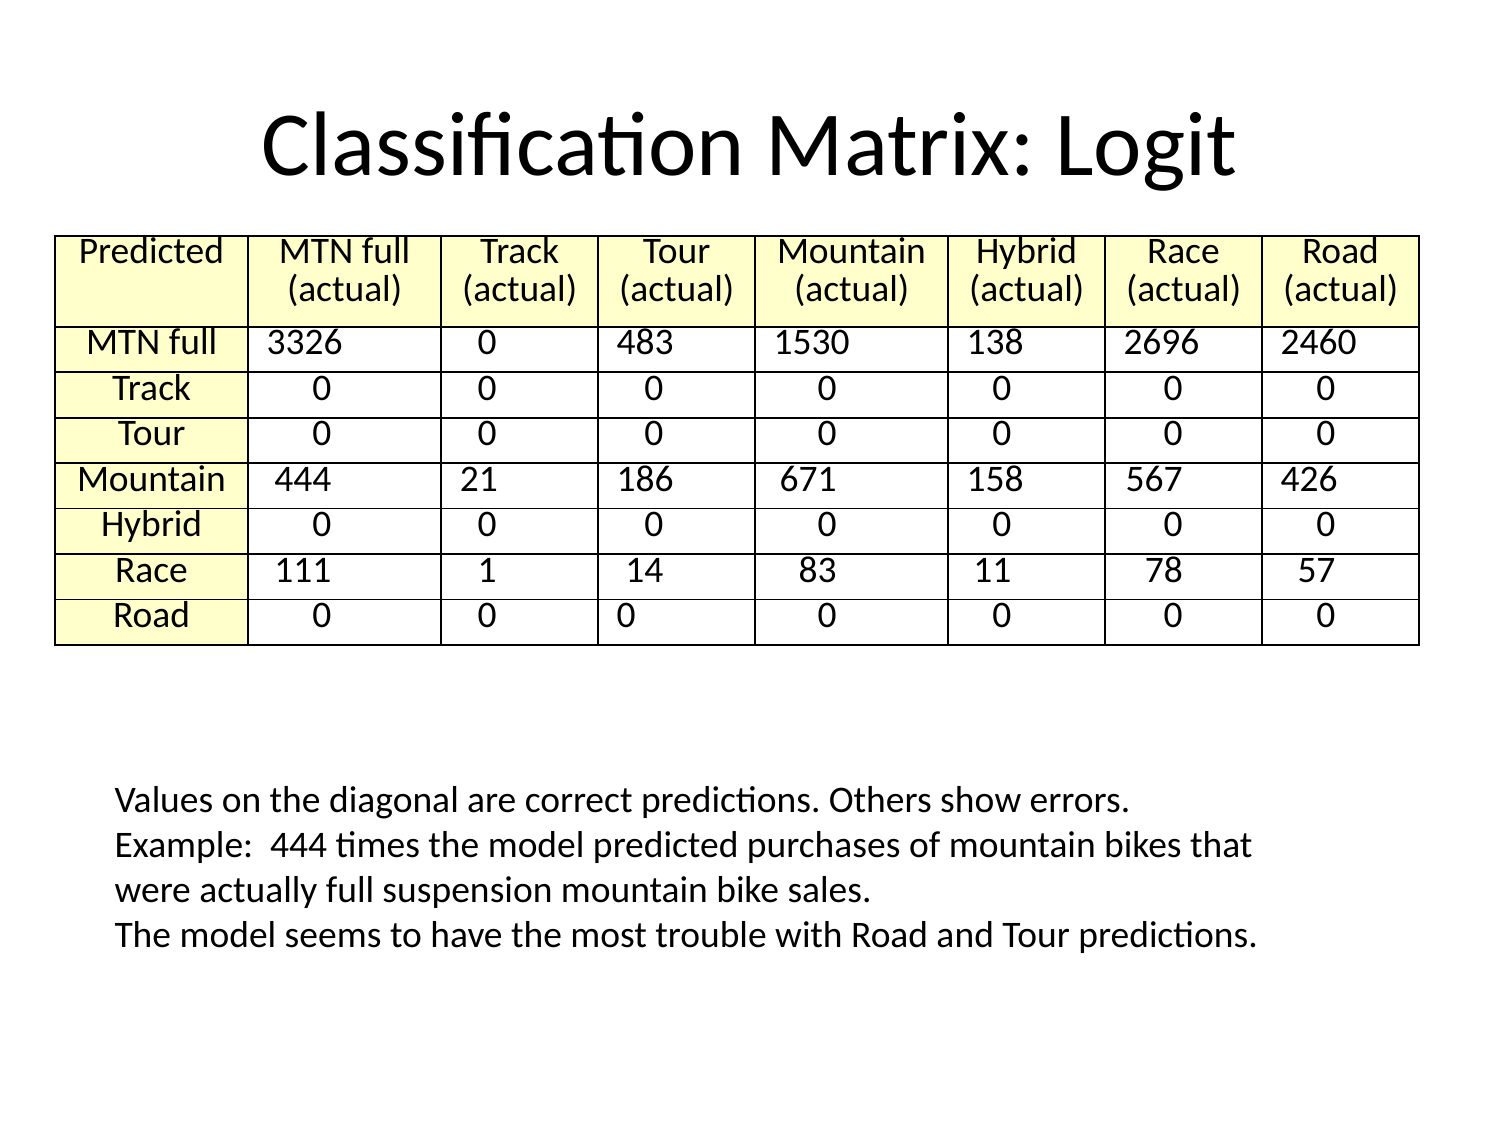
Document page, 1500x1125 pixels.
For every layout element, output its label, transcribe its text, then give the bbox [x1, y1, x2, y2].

table_cell 138 [949, 328, 1104, 371]
table_cell Tour [56, 419, 247, 462]
table_cell 0 [249, 600, 440, 644]
table_header Hybrid (actual) [949, 237, 1104, 326]
table_cell 0 [442, 600, 597, 644]
table_cell 567 [1106, 464, 1261, 508]
table_header Road (actual) [1263, 237, 1418, 326]
table_cell 1530 [756, 328, 947, 371]
table_cell 111 [249, 555, 440, 599]
table_cell 11 [949, 555, 1104, 599]
table_header Mountain (actual) [756, 237, 947, 326]
table_cell 83 [756, 555, 947, 599]
table_cell 0 [1106, 509, 1261, 553]
table_header Tour (actual) [599, 237, 754, 326]
table_cell 78 [1106, 555, 1261, 599]
table_cell Mountain [56, 464, 247, 508]
table_cell 426 [1263, 464, 1418, 508]
table_cell 158 [949, 464, 1104, 508]
table_cell 0 [599, 509, 754, 553]
table_cell 0 [949, 509, 1104, 553]
table_cell 0 [756, 373, 947, 417]
table_cell 0 [599, 600, 754, 644]
table_cell 0 [1106, 419, 1261, 462]
table_cell 0 [949, 600, 1104, 644]
table_cell 671 [756, 464, 947, 508]
table_header Race (actual) [1106, 237, 1261, 326]
table_cell 57 [1263, 555, 1418, 599]
table_cell 0 [949, 419, 1104, 462]
table_cell 0 [249, 419, 440, 462]
table_cell 0 [756, 419, 947, 462]
table_cell Track [56, 373, 247, 417]
table_cell 186 [599, 464, 754, 508]
table_cell 0 [249, 373, 440, 417]
table_cell 0 [756, 509, 947, 553]
table_cell 0 [599, 419, 754, 462]
table_cell 0 [756, 600, 947, 644]
table_cell 0 [442, 373, 597, 417]
table_cell MTN full [56, 328, 247, 371]
table_header Predicted [56, 237, 247, 326]
table_cell 14 [599, 555, 754, 599]
table_cell 0 [249, 509, 440, 553]
title Classification Matrix: Logit [75, 45, 1425, 233]
table_cell 0 [1263, 509, 1418, 553]
table_cell Road [56, 600, 247, 644]
table_header Track (actual) [442, 237, 597, 326]
table_cell 0 [1263, 600, 1418, 644]
table_cell 0 [1263, 373, 1418, 417]
table_cell 1 [442, 555, 597, 599]
table_cell 0 [599, 373, 754, 417]
table_cell 3326 [249, 328, 440, 371]
table_cell 0 [949, 373, 1104, 417]
table_cell Race [56, 555, 247, 599]
table_cell 0 [1106, 373, 1261, 417]
table_cell 2460 [1263, 328, 1418, 371]
table_cell 21 [442, 464, 597, 508]
table_cell Hybrid [56, 509, 247, 553]
table_cell 0 [442, 419, 597, 462]
table_cell 444 [249, 464, 440, 508]
table_cell 0 [1106, 600, 1261, 644]
table_cell 483 [599, 328, 754, 371]
table_cell 0 [1263, 419, 1418, 462]
text_box Values on the diagonal are correct predictions. Others show errors. Example: 444 times the model predicted purchases of mountain bikes that were actually full suspension mountain bike sales. The model seems to have the most trouble with Road and Tour predictions. [99, 767, 1283, 963]
table_cell 2696 [1106, 328, 1261, 371]
table_cell 0 [442, 328, 597, 371]
table_cell 0 [442, 509, 597, 553]
table_header MTN full (actual) [249, 237, 440, 326]
